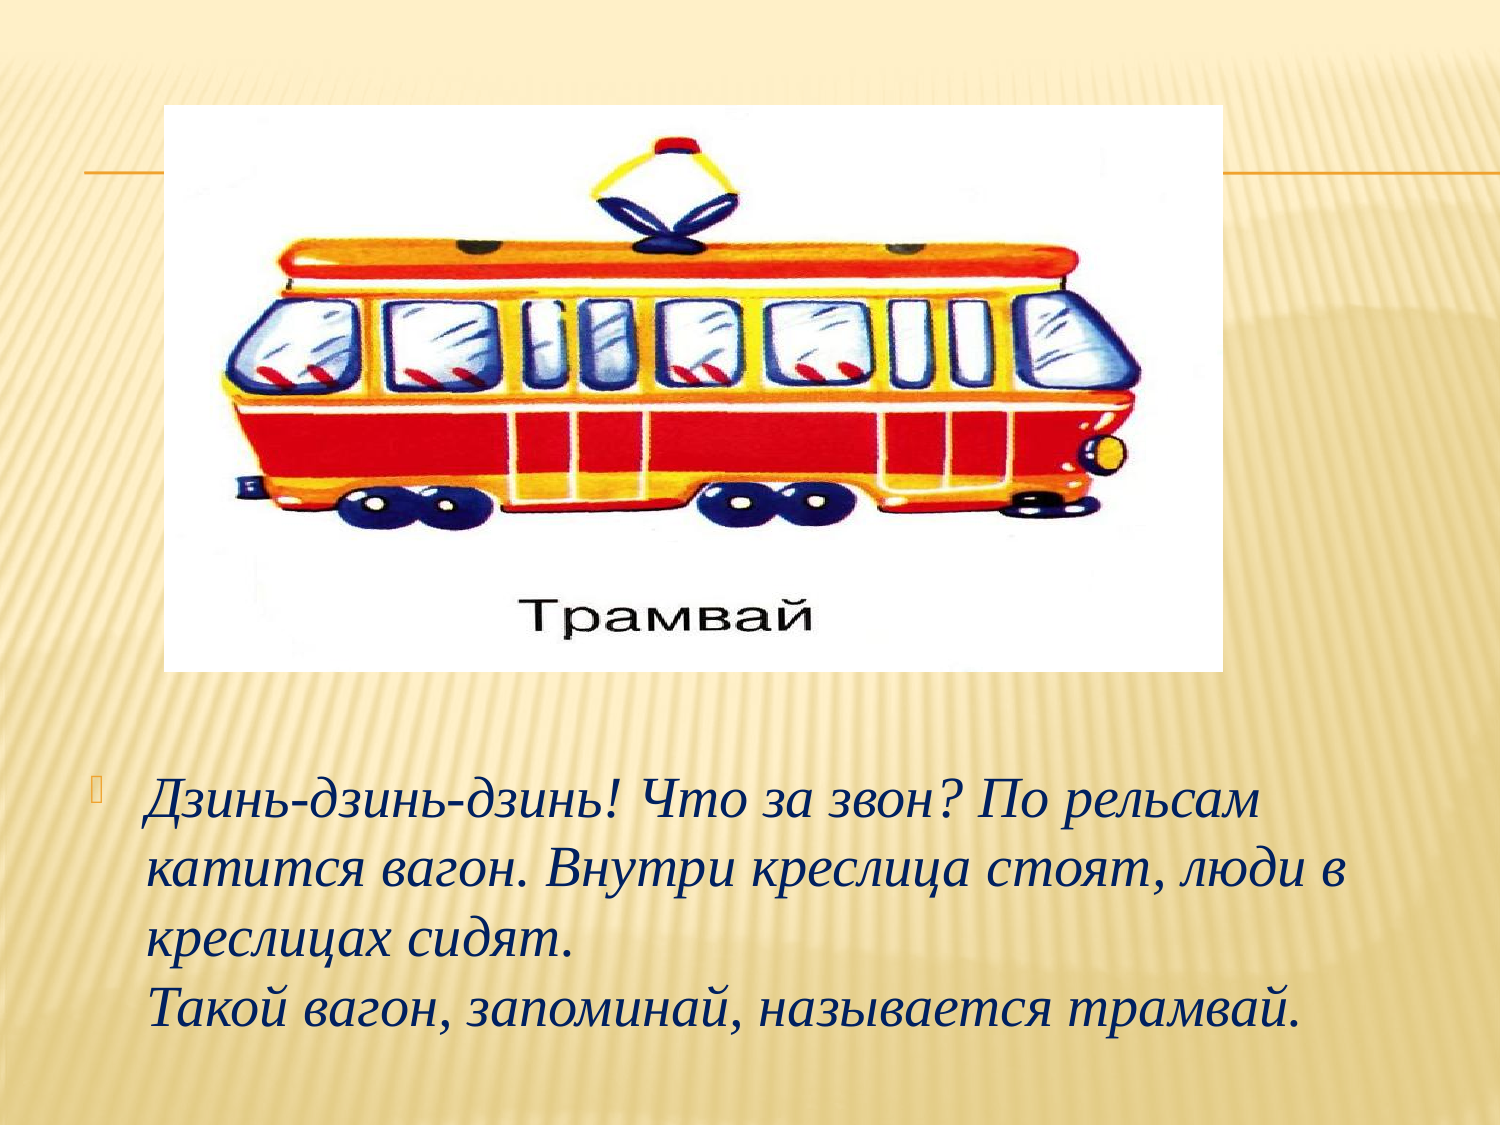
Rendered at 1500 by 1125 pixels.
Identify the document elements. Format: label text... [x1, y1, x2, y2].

picture [163, 105, 1223, 673]
list Дзинь-дзинь-дзинь! Что за звон? По рельсам катится вагон. Внутри креслица стоят, люди в креслицах сидят. Такой вагон, запоминай, называется трамвай. [75, 751, 1425, 1071]
